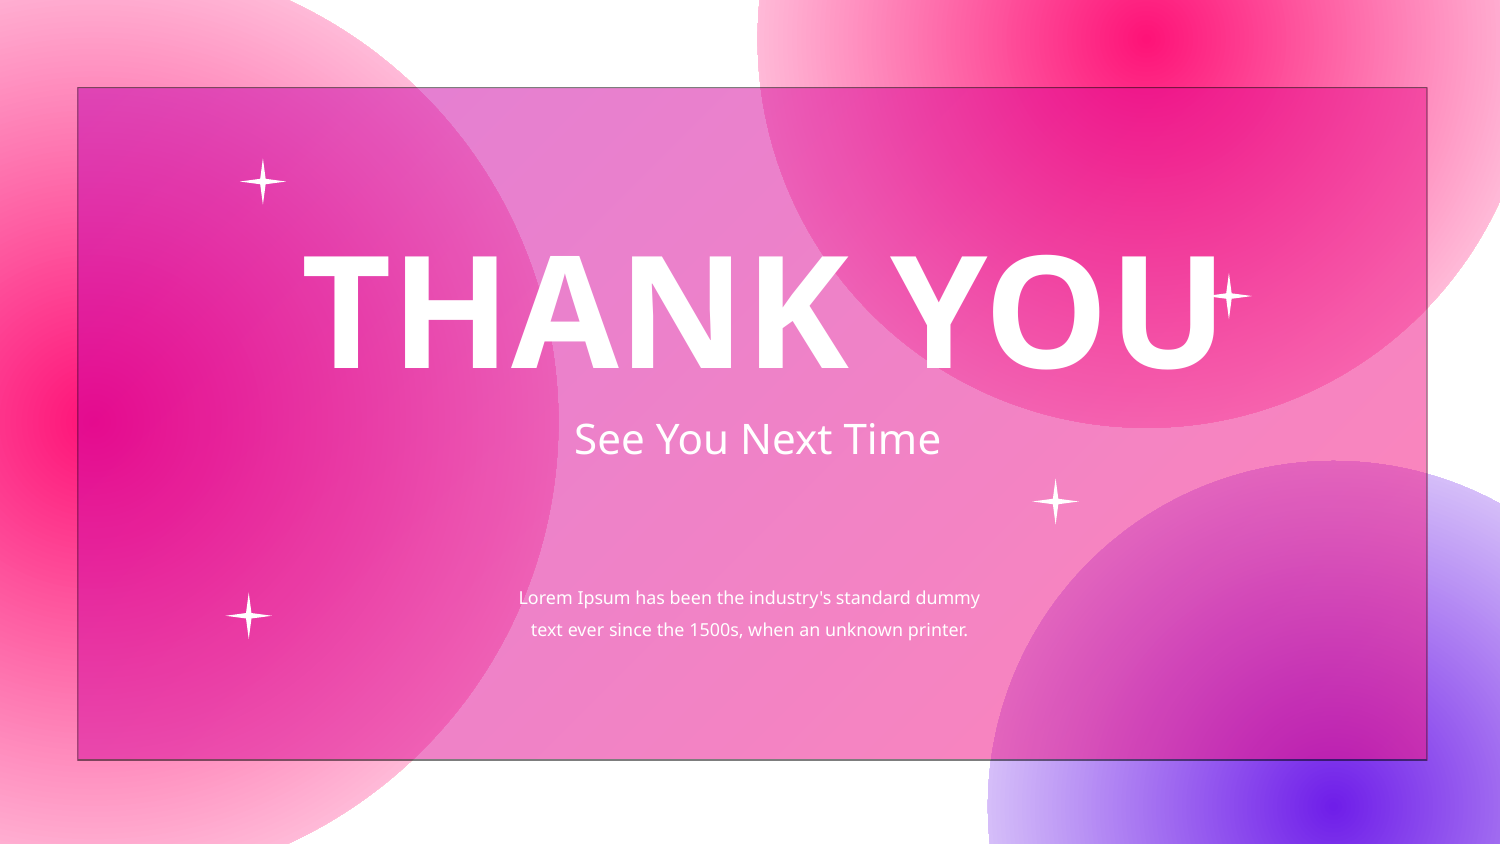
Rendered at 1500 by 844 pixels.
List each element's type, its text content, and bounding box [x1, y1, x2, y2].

text_box [756, 0, 1500, 309]
text_box [1032, 478, 1079, 525]
text_box [0, 0, 417, 844]
text_box [76, 86, 1428, 761]
text_box [239, 158, 287, 205]
text_box Lorem Ipsum has been the industry's standard dummy text ever since the 1500s, when an unknown printer. [501, 572, 999, 644]
text_box [986, 473, 1500, 844]
text_box See You Next Time [482, 404, 1033, 471]
text_box THANK YOU [225, 204, 1304, 407]
text_box [225, 592, 273, 640]
text_box [1205, 272, 1253, 320]
